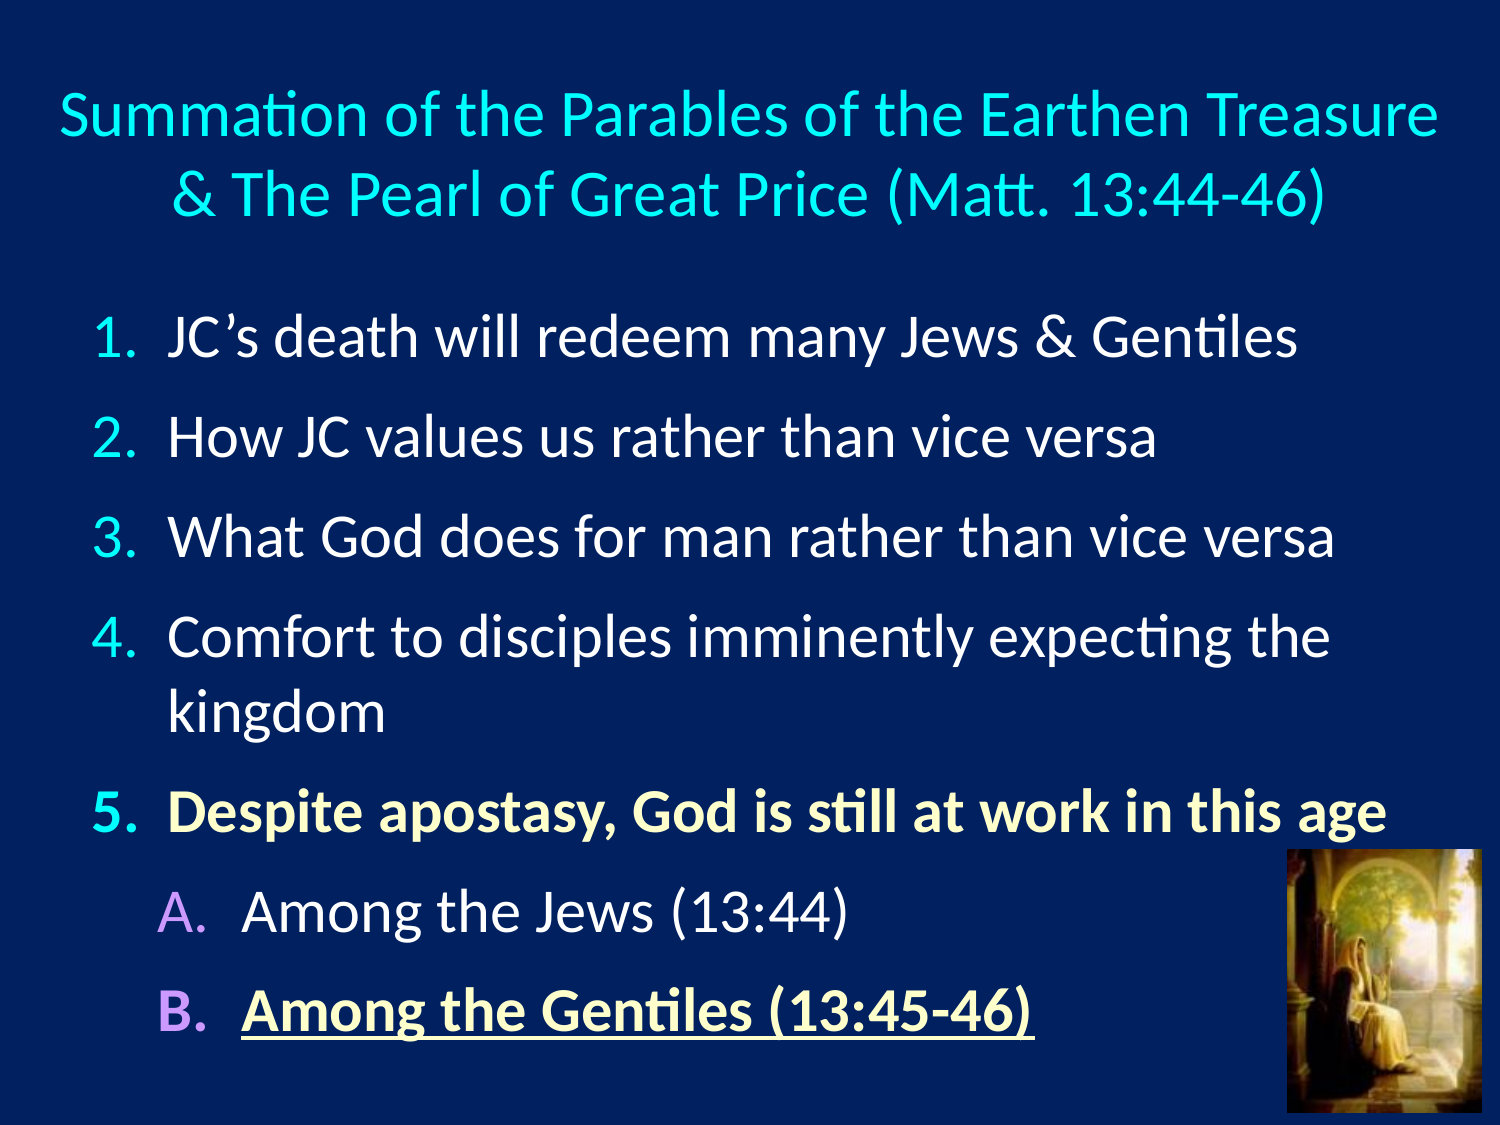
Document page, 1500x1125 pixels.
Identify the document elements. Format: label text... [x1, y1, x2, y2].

list JC’s death will redeem many Jews & Gentiles How JC values us rather than vice versa What God does for man rather than vice versa Comfort to disciples imminently expecting the kingdom Despite apostasy, God is still at work in this age Among the Jews (13:44) Among the Gentiles (13:45-46) [76, 287, 1424, 1088]
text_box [1287, 849, 1482, 1113]
title Summation of the Parables of the Earthen Treasure & The Pearl of Great Price (Matt. 13:44-46) [34, 37, 1466, 263]
